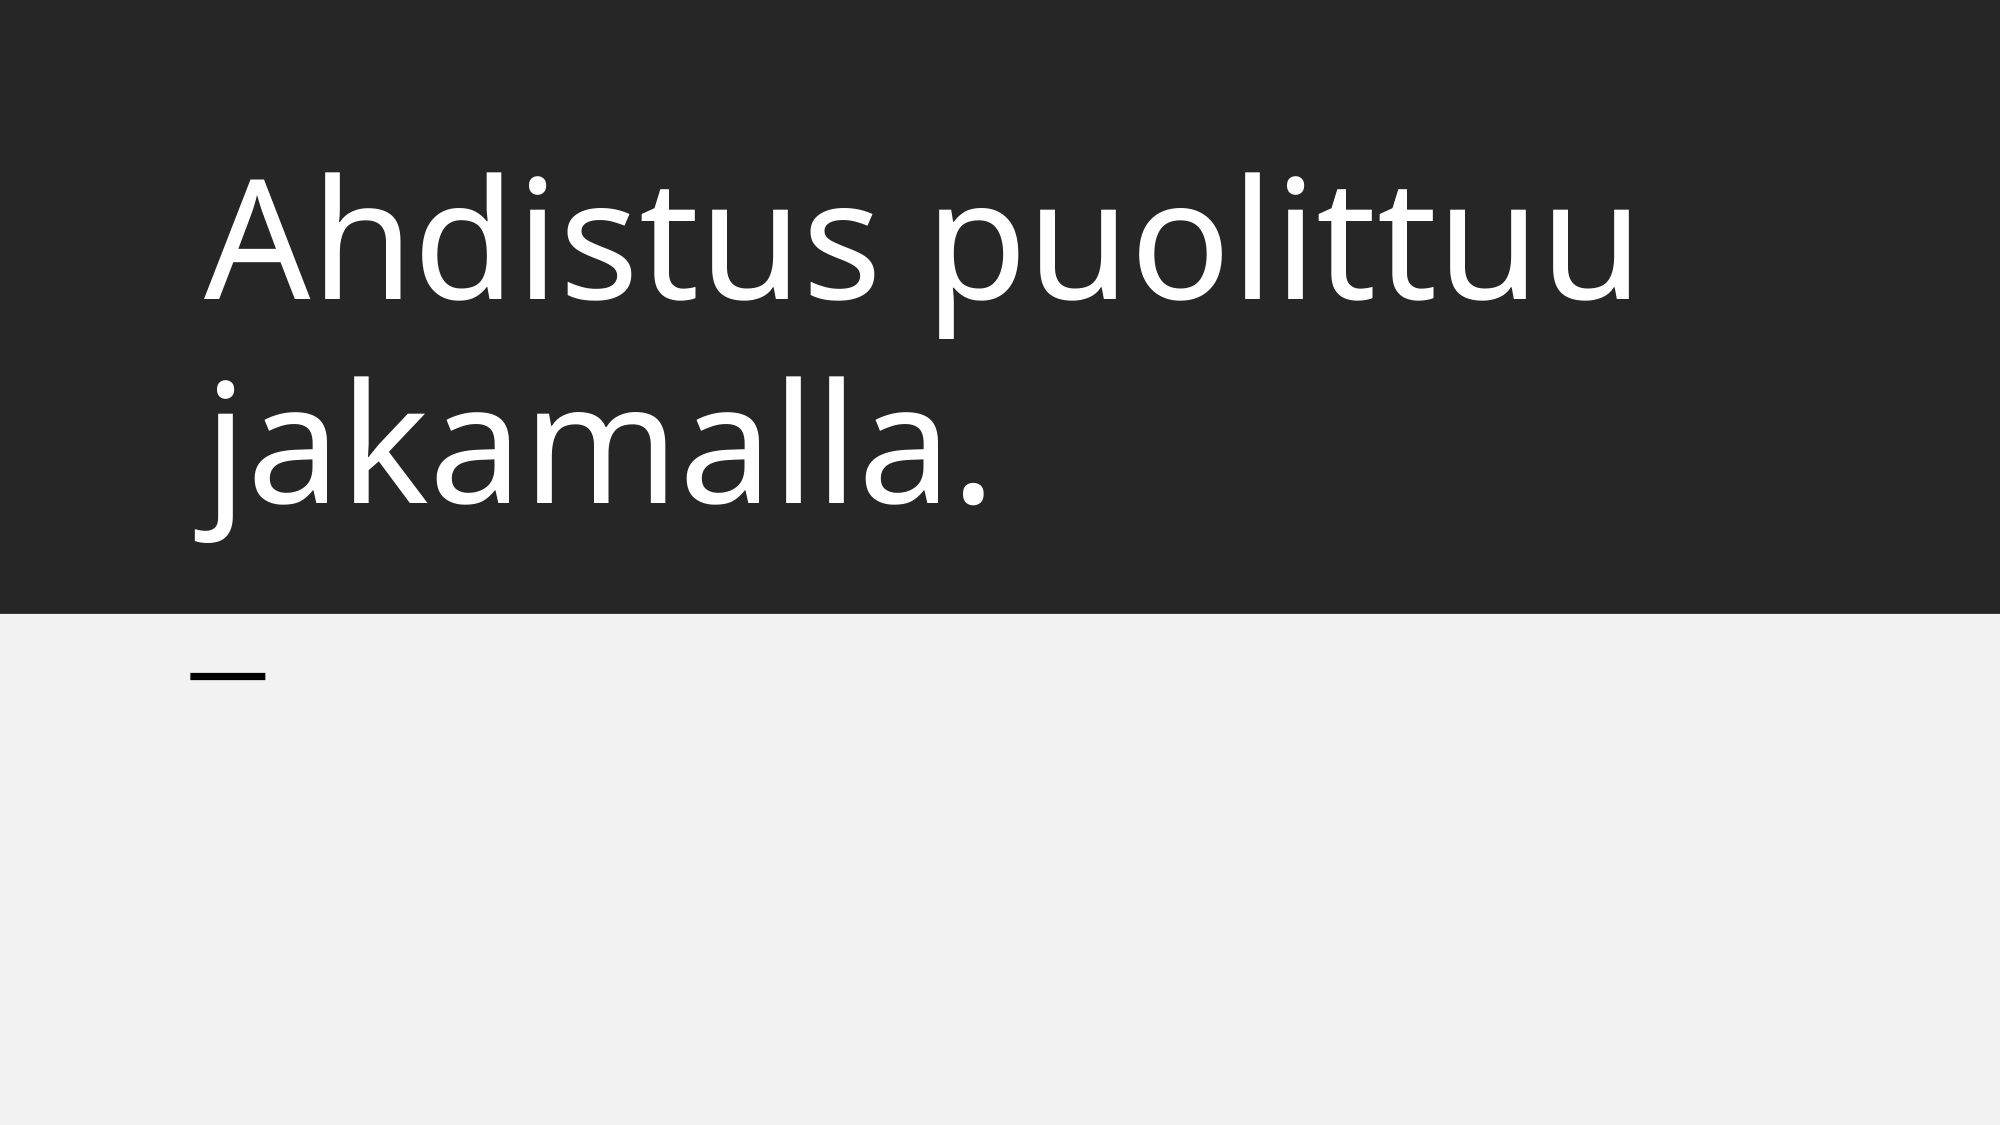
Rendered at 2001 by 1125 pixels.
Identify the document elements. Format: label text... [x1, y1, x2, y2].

text_box [0, 612, 2000, 1125]
title Ahdistus puolittuu jakamalla. [189, 104, 1812, 577]
text_box [0, 0, 2000, 612]
text_box [189, 671, 267, 682]
